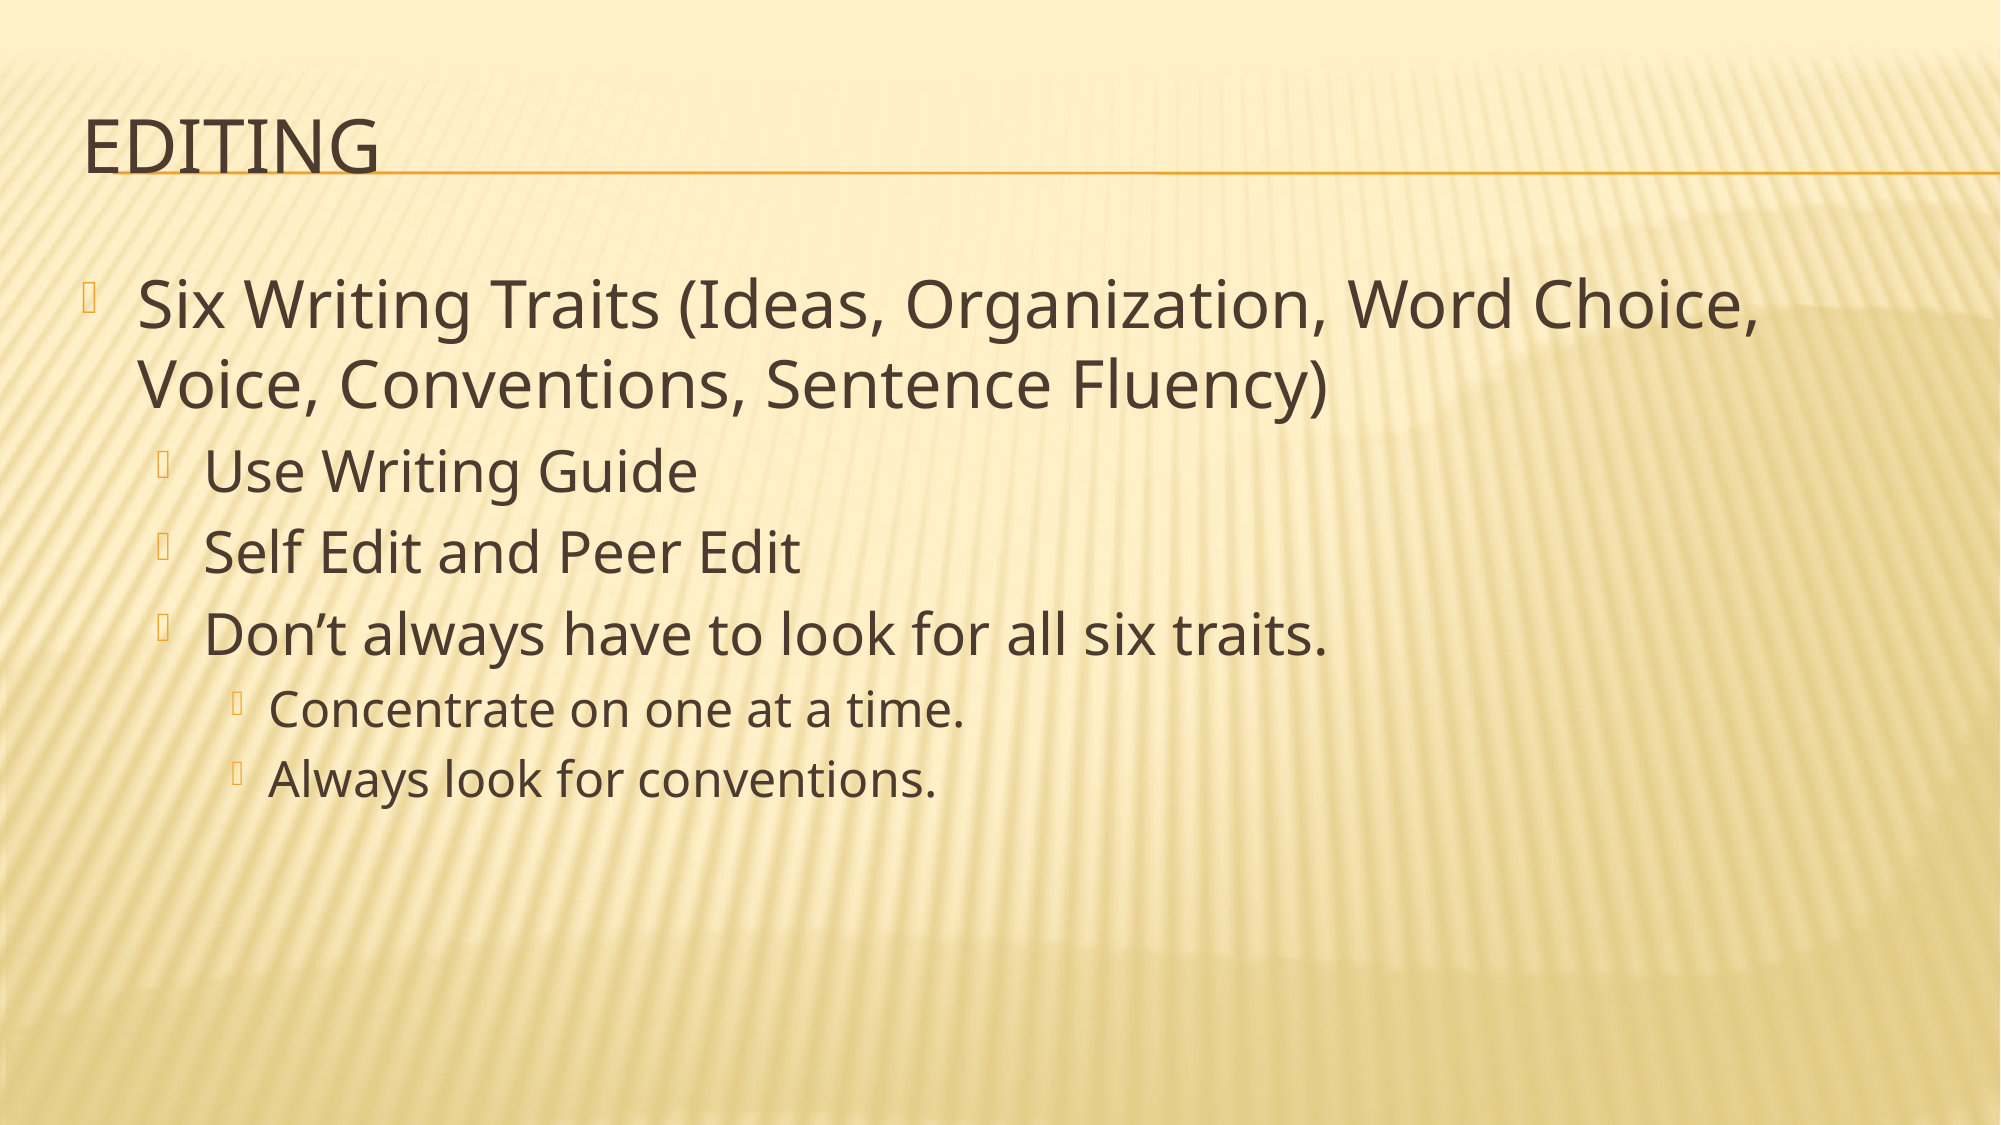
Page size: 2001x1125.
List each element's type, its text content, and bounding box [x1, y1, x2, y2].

list Six Writing Traits (Ideas, Organization, Word Choice, Voice, Conventions, Sentence Fluency) Use Writing Guide Self Edit and Peer Edit Don’t always have to look for all six traits. Concentrate on one at a time. Always look for conventions. [66, 254, 1967, 998]
title Editing [66, 75, 1967, 213]
